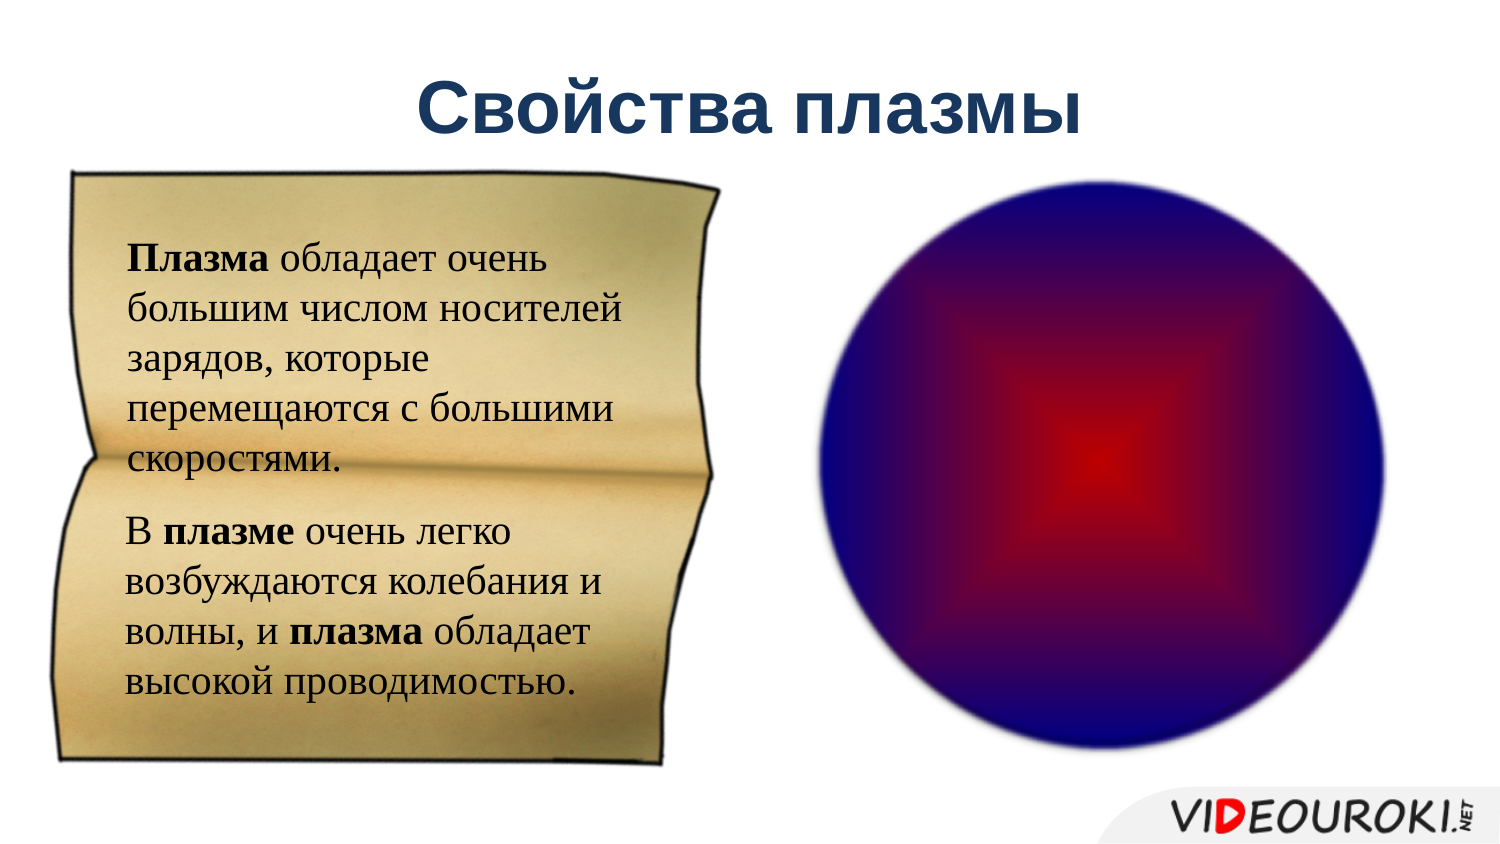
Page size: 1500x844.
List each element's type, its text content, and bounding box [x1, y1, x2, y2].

title Свойства плазмы [820, 33, 1425, 175]
picture [0, 0, 883, 844]
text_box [1382, 185, 1389, 753]
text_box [815, 177, 1383, 746]
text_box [1097, 786, 1500, 844]
